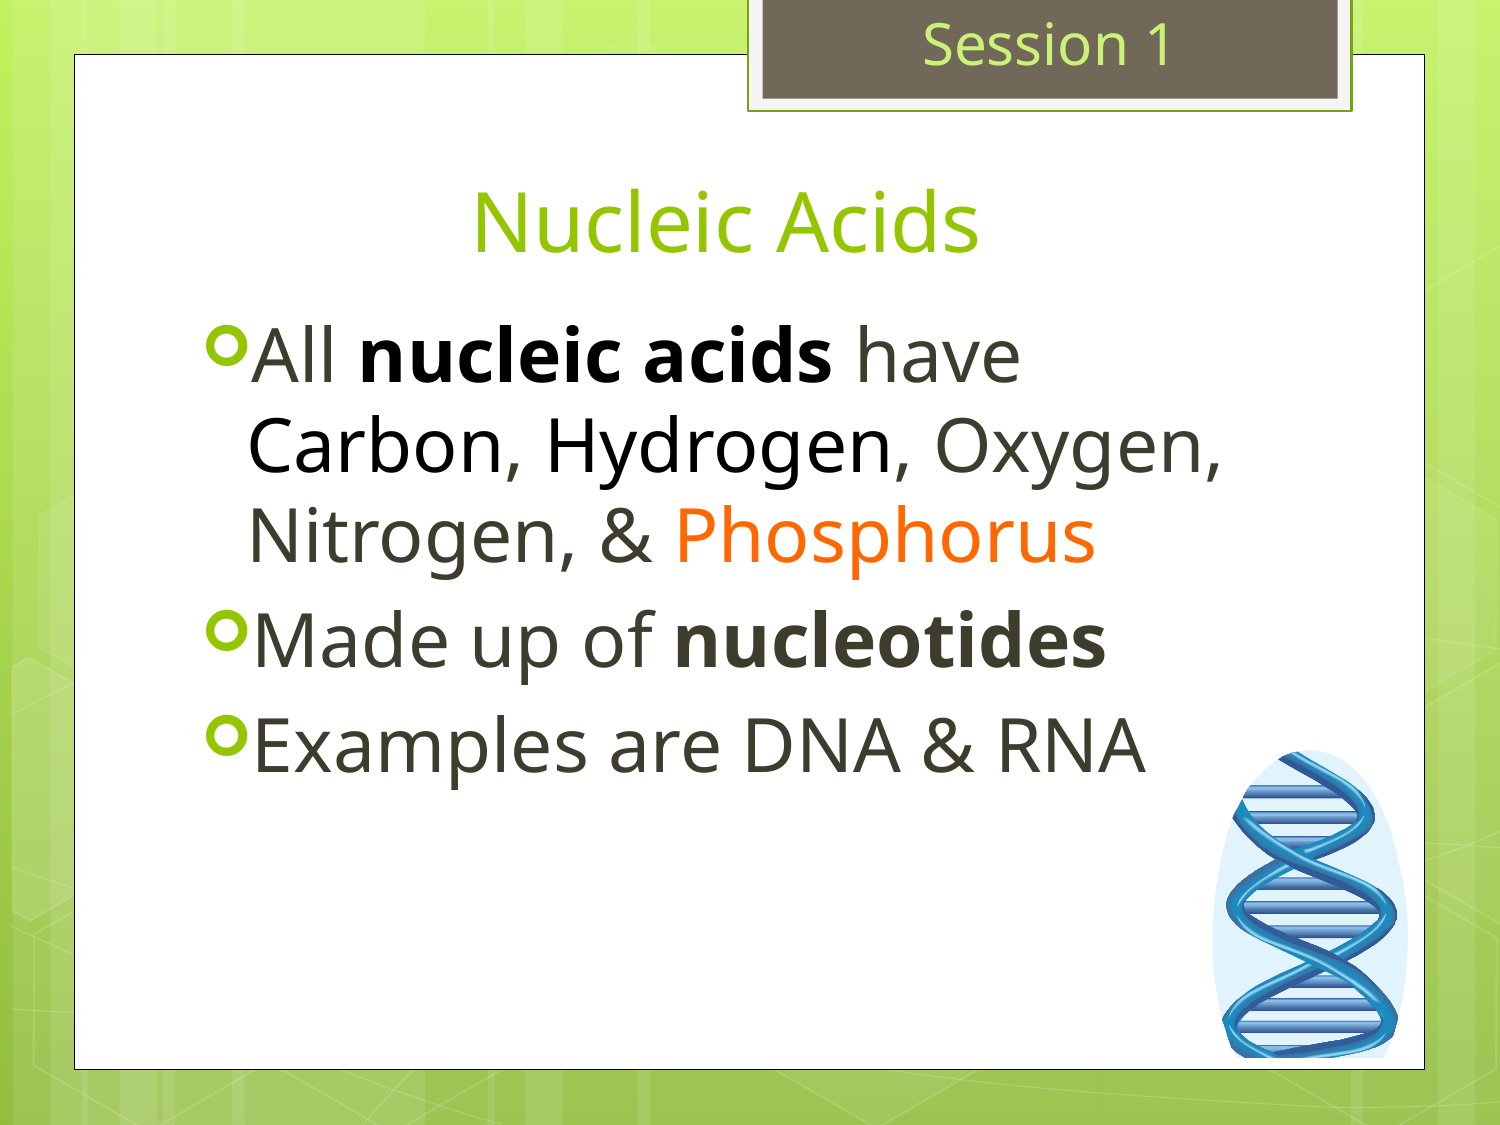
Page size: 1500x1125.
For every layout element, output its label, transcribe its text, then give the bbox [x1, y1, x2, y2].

picture [1212, 749, 1409, 1058]
title Nucleic Acids [150, 89, 1303, 277]
list All nucleic acids have Carbon, Hydrogen, Oxygen, Nitrogen, & Phosphorus Made up of nucleotides Examples are DNA & RNA [174, 299, 1287, 876]
text_box Session 1 [774, 0, 1325, 85]
